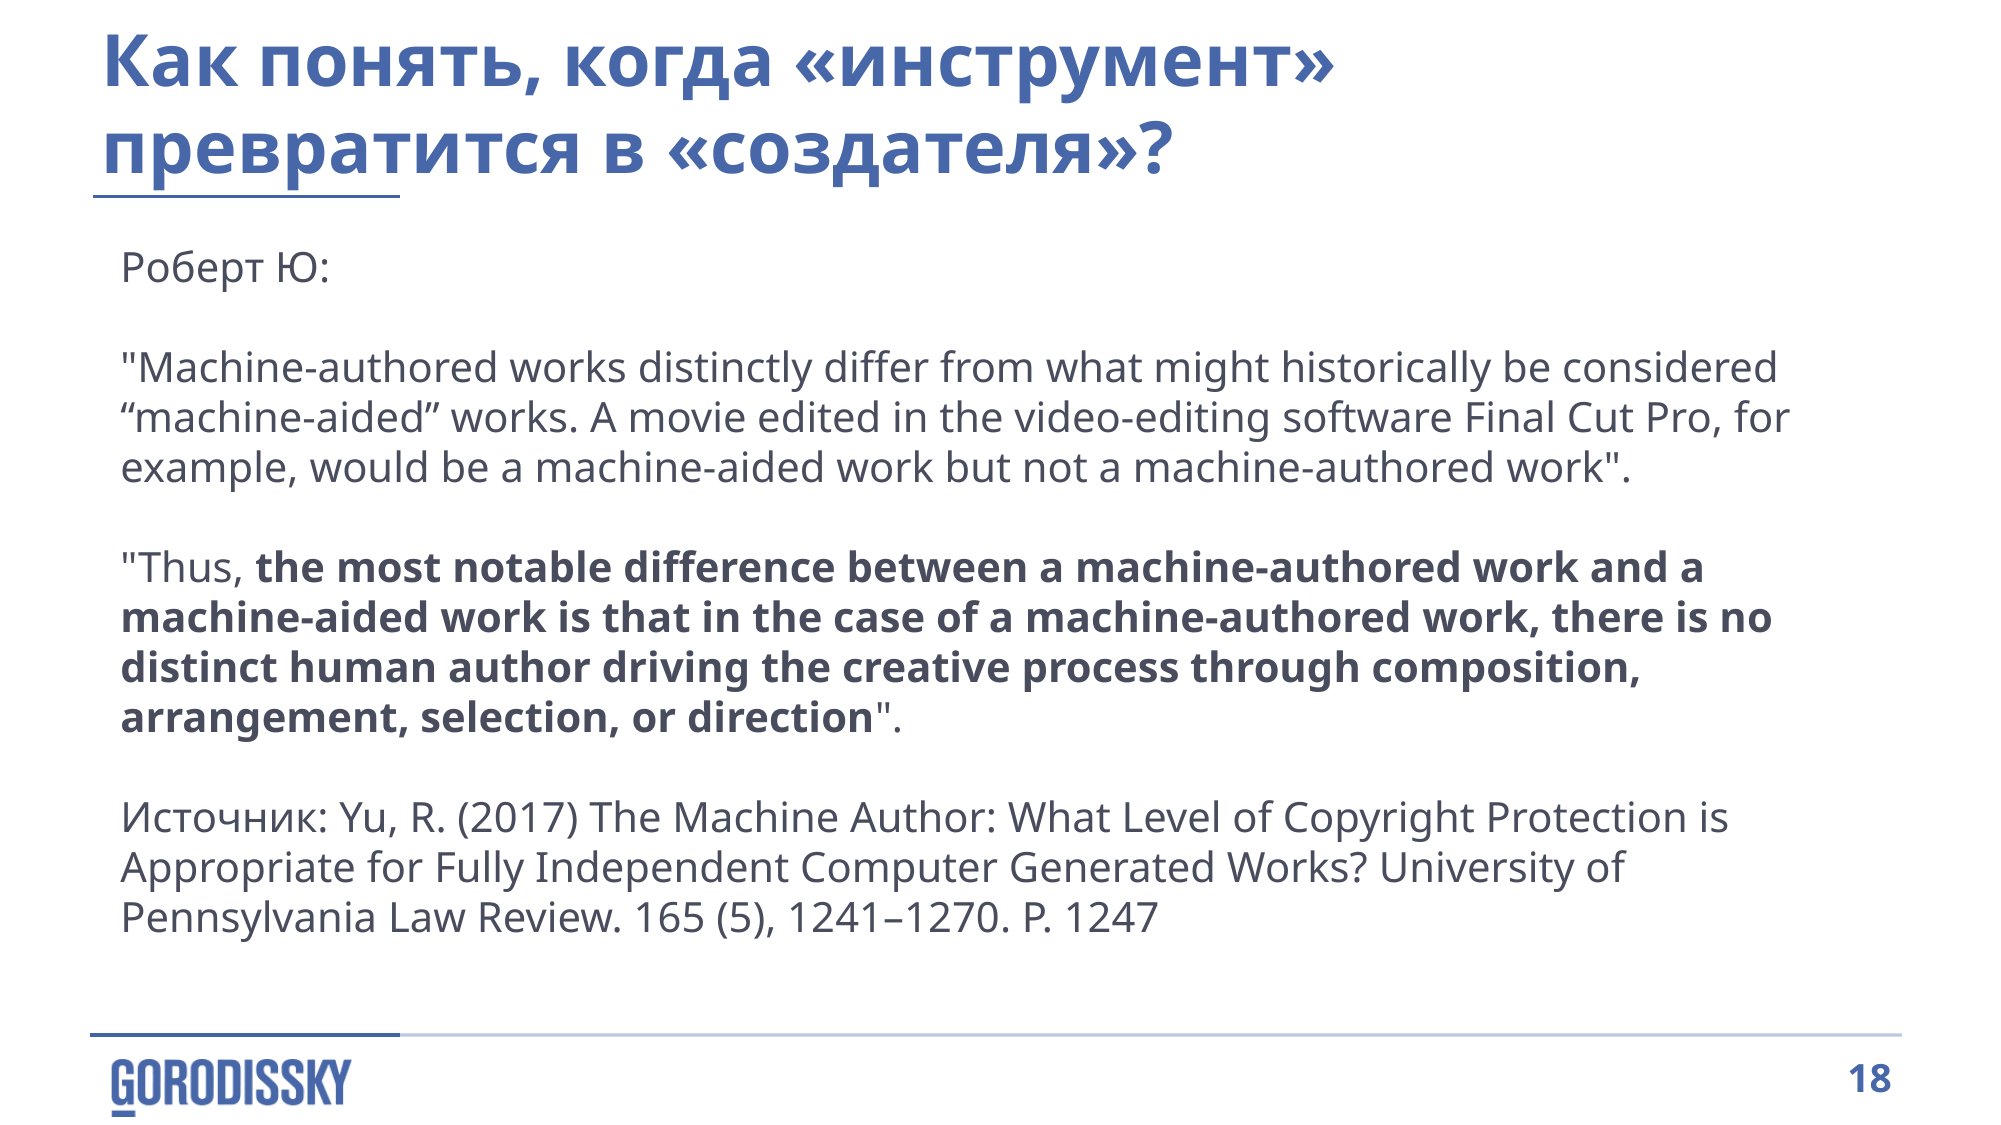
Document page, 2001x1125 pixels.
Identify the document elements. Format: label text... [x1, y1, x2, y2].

text_box Роберт Ю: "Machine-authored works distinctly differ from what might historically be considered “machine-aided” works. A movie edited in the video-editing software Final Cut Pro, for example, would be a machine-aided work but not a machine-authored work". "Thus, the most notable difference between a machine-authored work and a machine-aided work is that in the case of a machine-authored work, there is no distinct human author driving the creative process through composition, arrangement, selection, or direction". Источник: Yu, R. (2017) The Machine Author: What Level of Copyright Protection is Appropriate for Fully Independent Computer Generated Works? University of Pennsylvania Law Review. 165 (5), 1241–1270. P. 1247 [105, 233, 1889, 949]
picture [76, 1037, 388, 1117]
list Как понять, когда «инструмент» превратится в «создателя»? [90, 49, 1849, 194]
